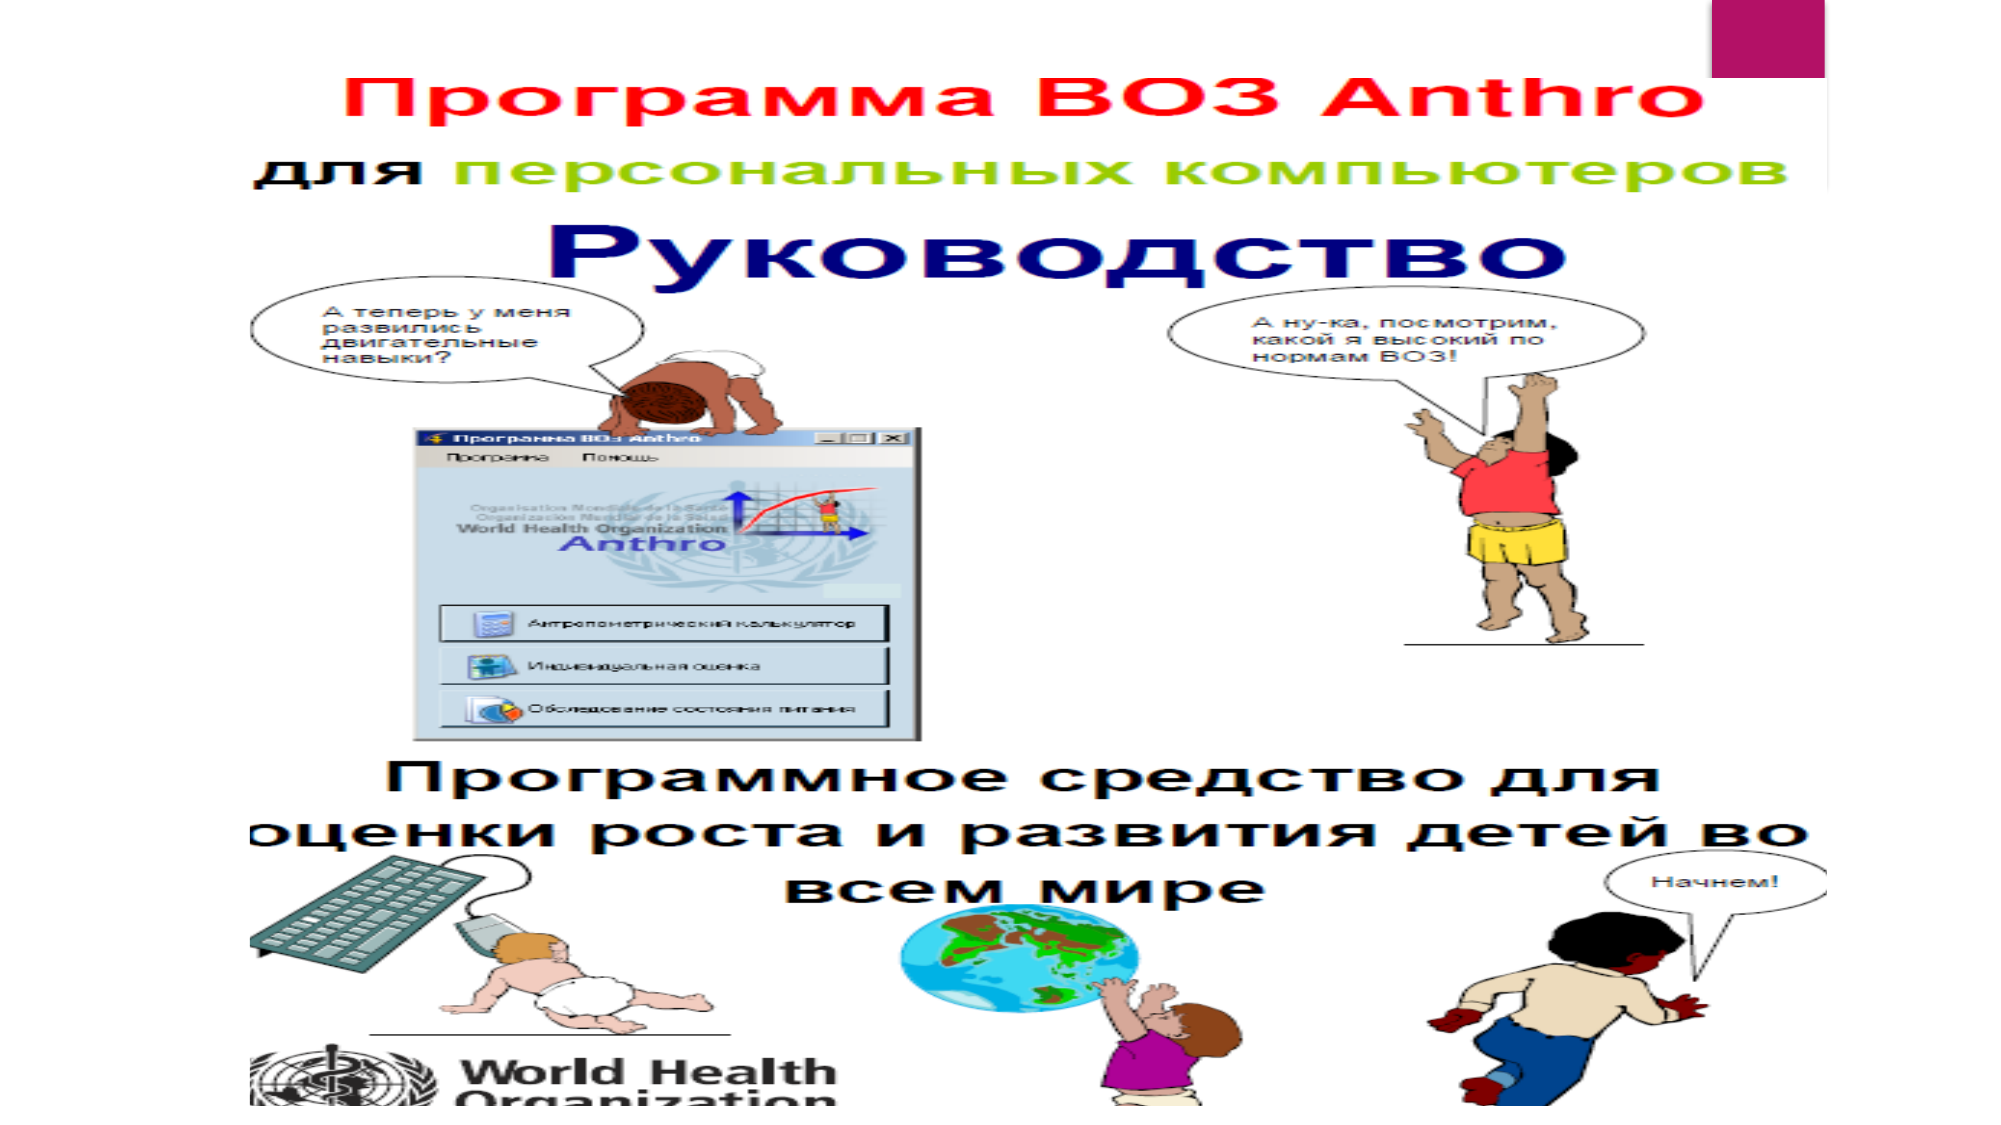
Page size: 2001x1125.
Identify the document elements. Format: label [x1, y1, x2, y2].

picture [249, 77, 1828, 1107]
